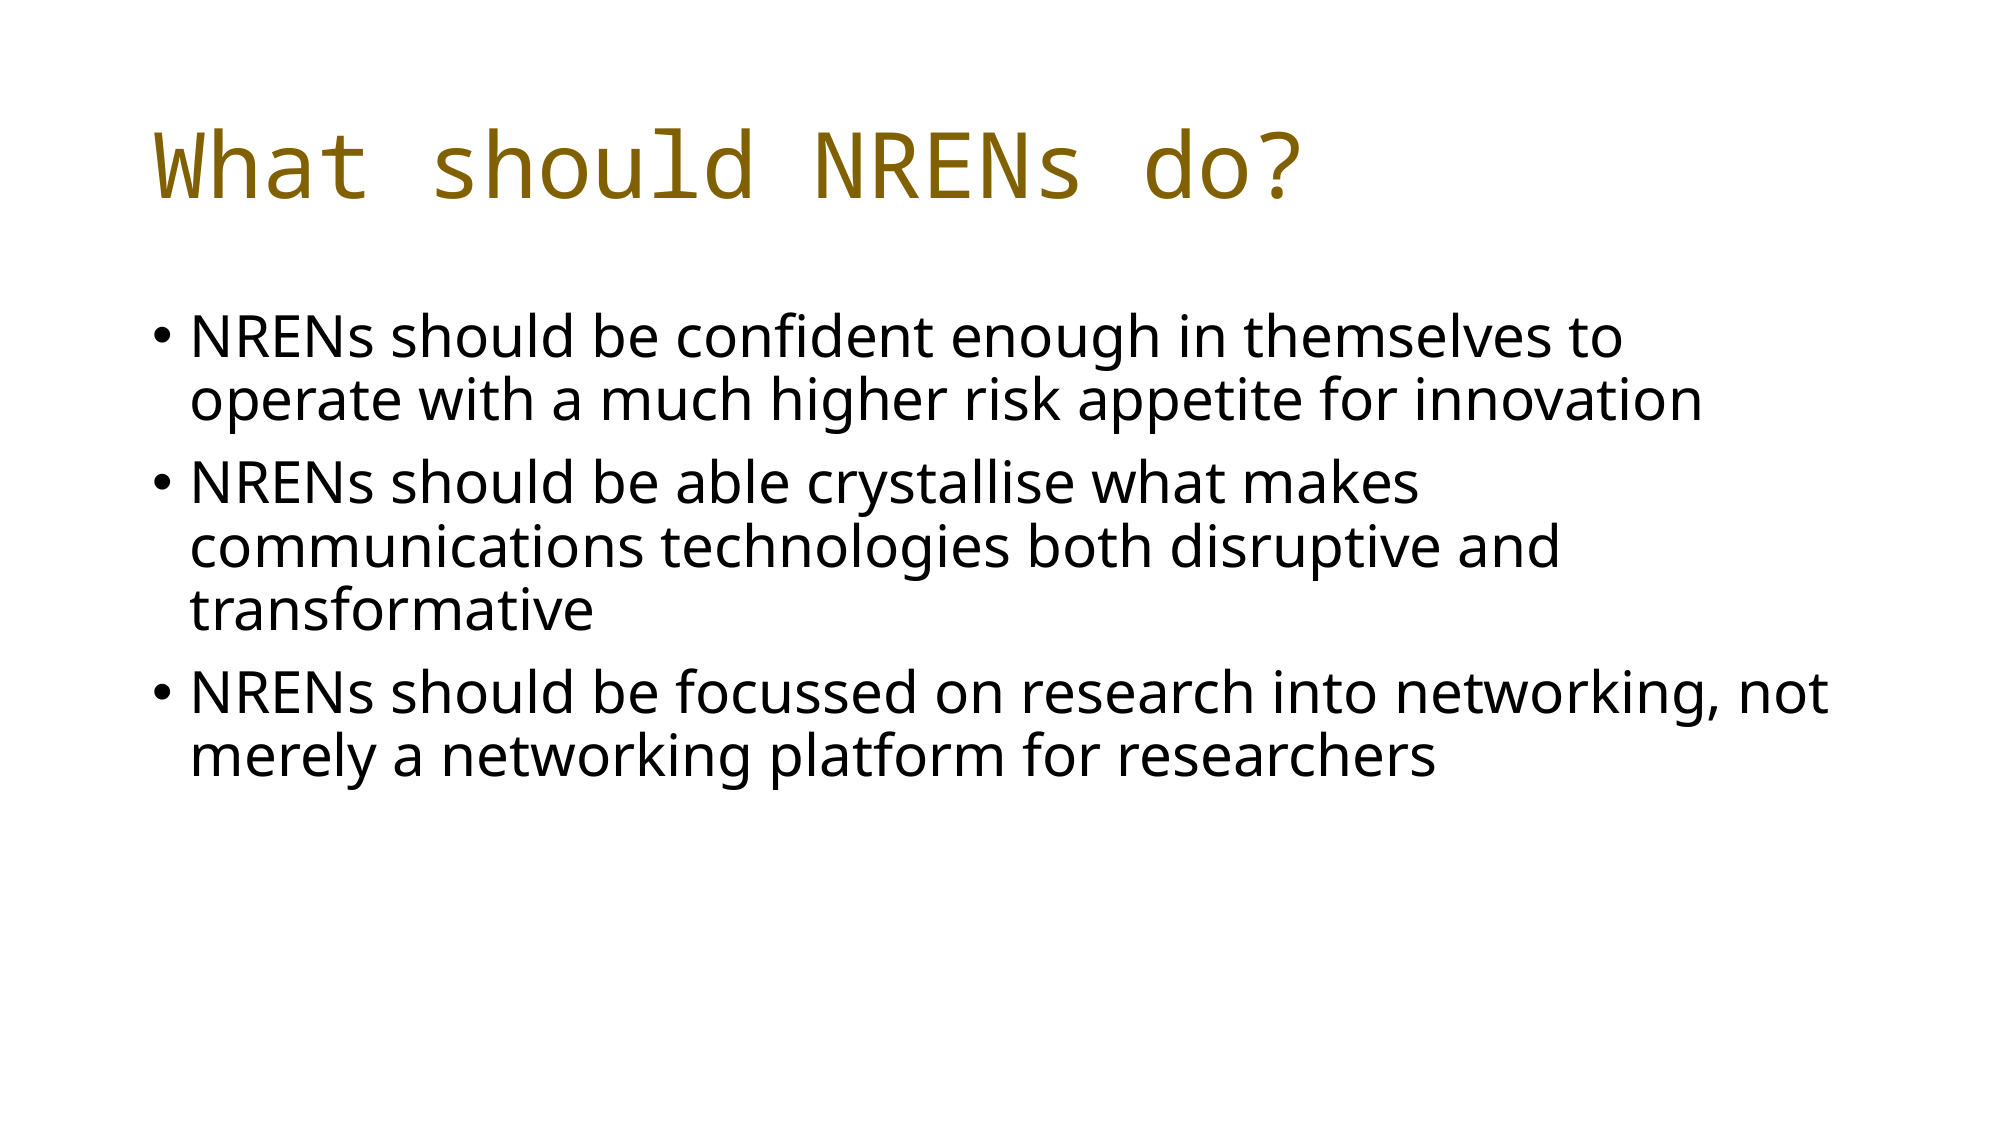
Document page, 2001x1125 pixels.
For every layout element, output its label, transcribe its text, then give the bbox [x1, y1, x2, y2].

title What should NRENs do? [137, 59, 1863, 278]
list NRENs should be confident enough in themselves to operate with a much higher risk appetite for innovation NRENs should be able crystallise what makes communications technologies both disruptive and transformative NRENs should be focussed on research into networking, not merely a networking platform for researchers [137, 299, 1863, 1014]
